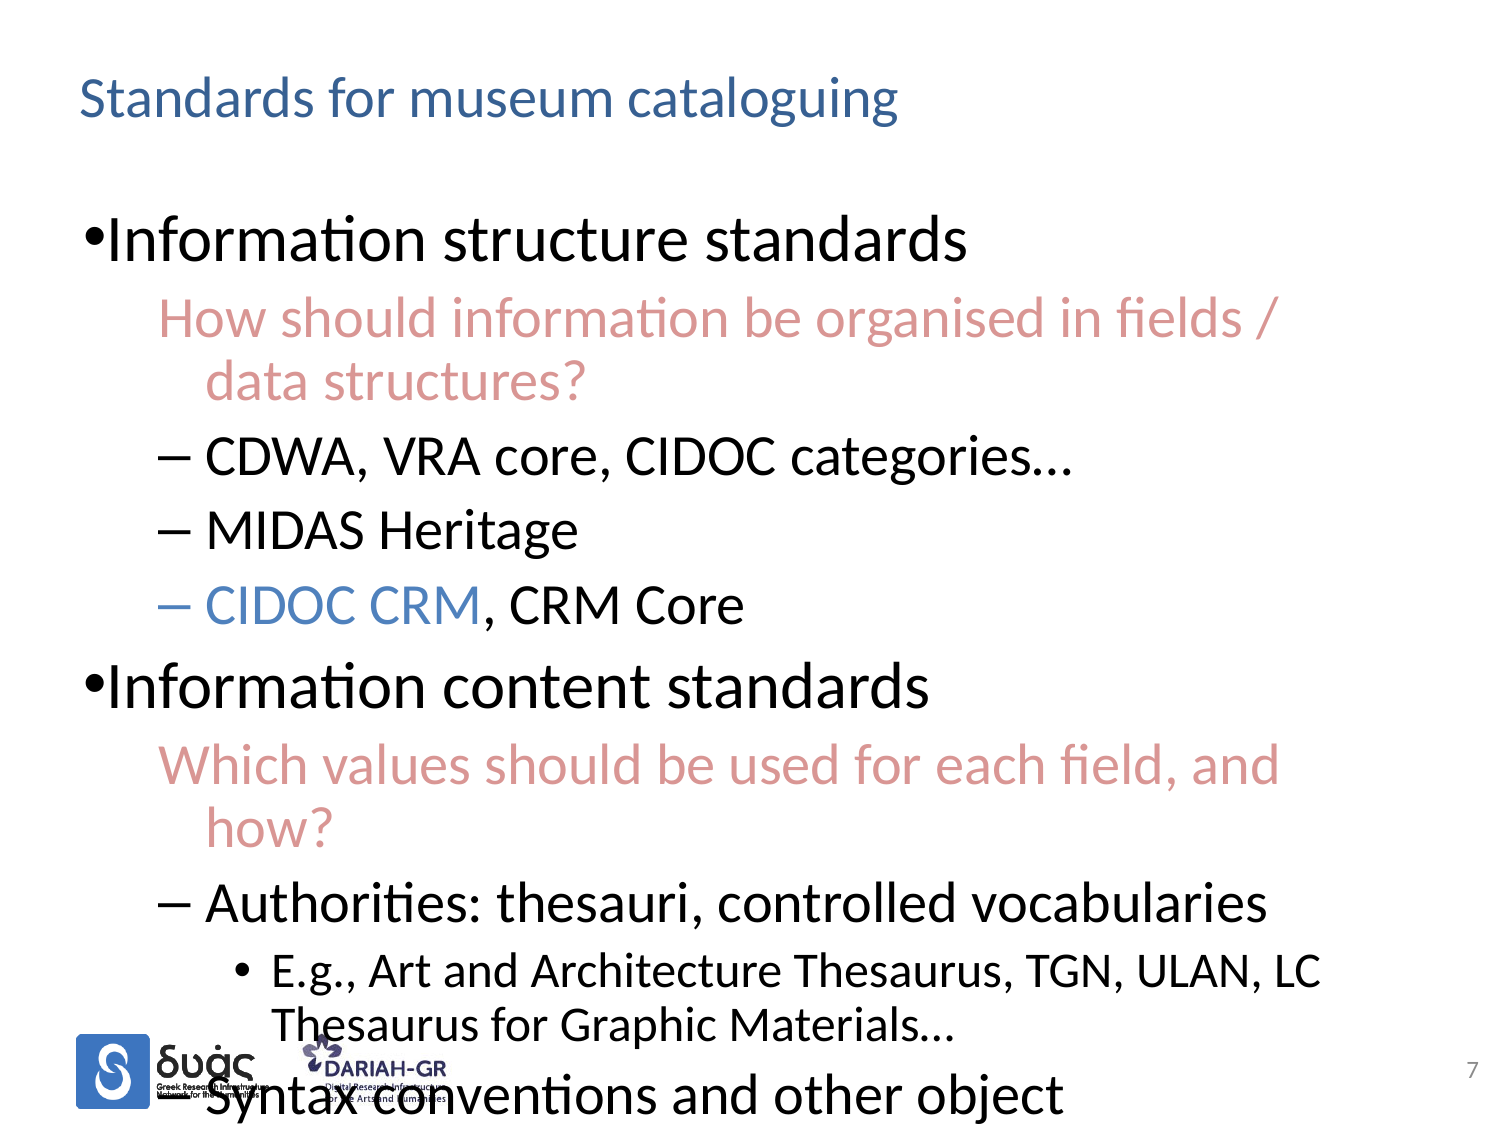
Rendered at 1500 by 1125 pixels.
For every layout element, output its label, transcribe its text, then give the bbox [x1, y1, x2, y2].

picture [289, 1047, 462, 1106]
slide_number 7 [1303, 1042, 1495, 1094]
picture [76, 1047, 269, 1109]
title Standards for museum cataloguing [64, 0, 1345, 188]
list Information structure standards How should information be organised in fields / data structures? CDWA, VRA core, CIDOC categories… MIDAS Heritage CIDOC CRM, CRM Core Information content standards Which values should be used for each field, and how? Authorities: thesauri, controlled vocabularies E.g., Art and Architecture Thesaurus, TGN, ULAN, LC Thesaurus for Graphic Materials… Syntax conventions and other object description guidelines Procedural standards What steps should be followed to ensure proper collections management? E.g., SPECTRUM by Collections Care (UK, ex-MDA), CCO [68, 196, 1353, 1047]
